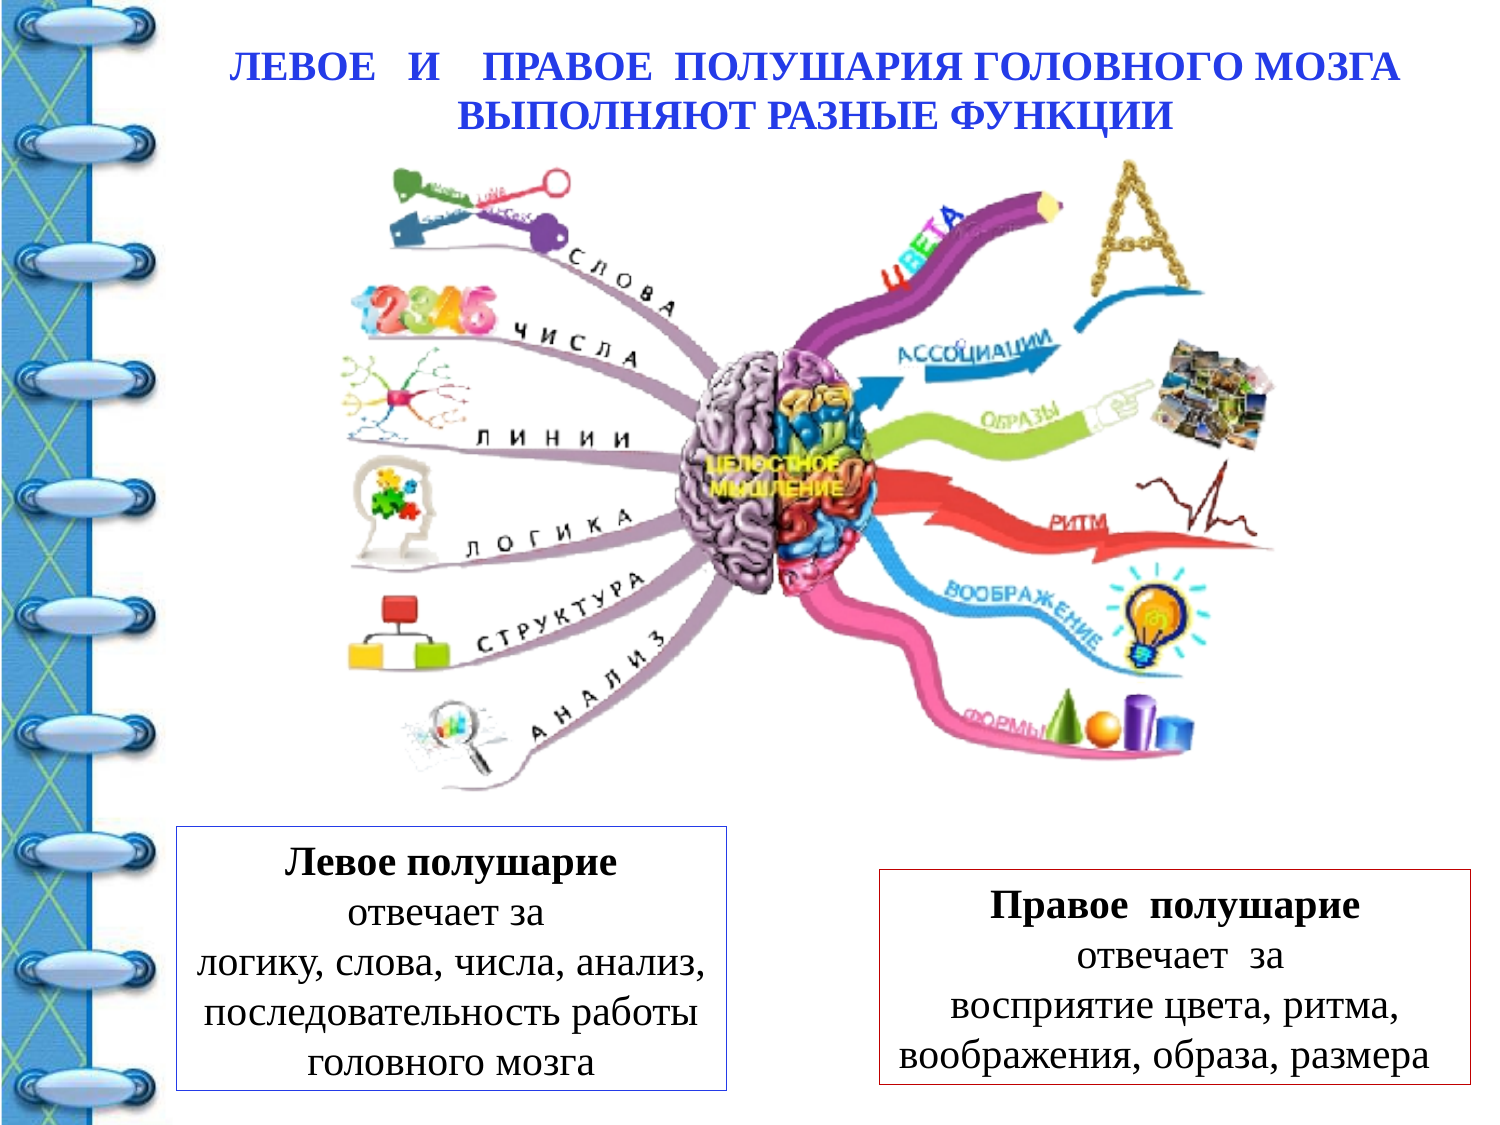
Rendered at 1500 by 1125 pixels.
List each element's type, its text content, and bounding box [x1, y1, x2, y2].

picture [324, 146, 1306, 810]
text_box Левое полушарие отвечает за логику, слова, числа, анализ, последовательность работы головного мозга [177, 826, 727, 1091]
picture [1, 0, 173, 1125]
text_box Правое полушарие отвечает за восприятие цвета, ритма, воображения, образа, размера [879, 869, 1471, 1085]
text_box Левое и правое полушария головного мозга выполняют разные функции [177, 30, 1468, 146]
